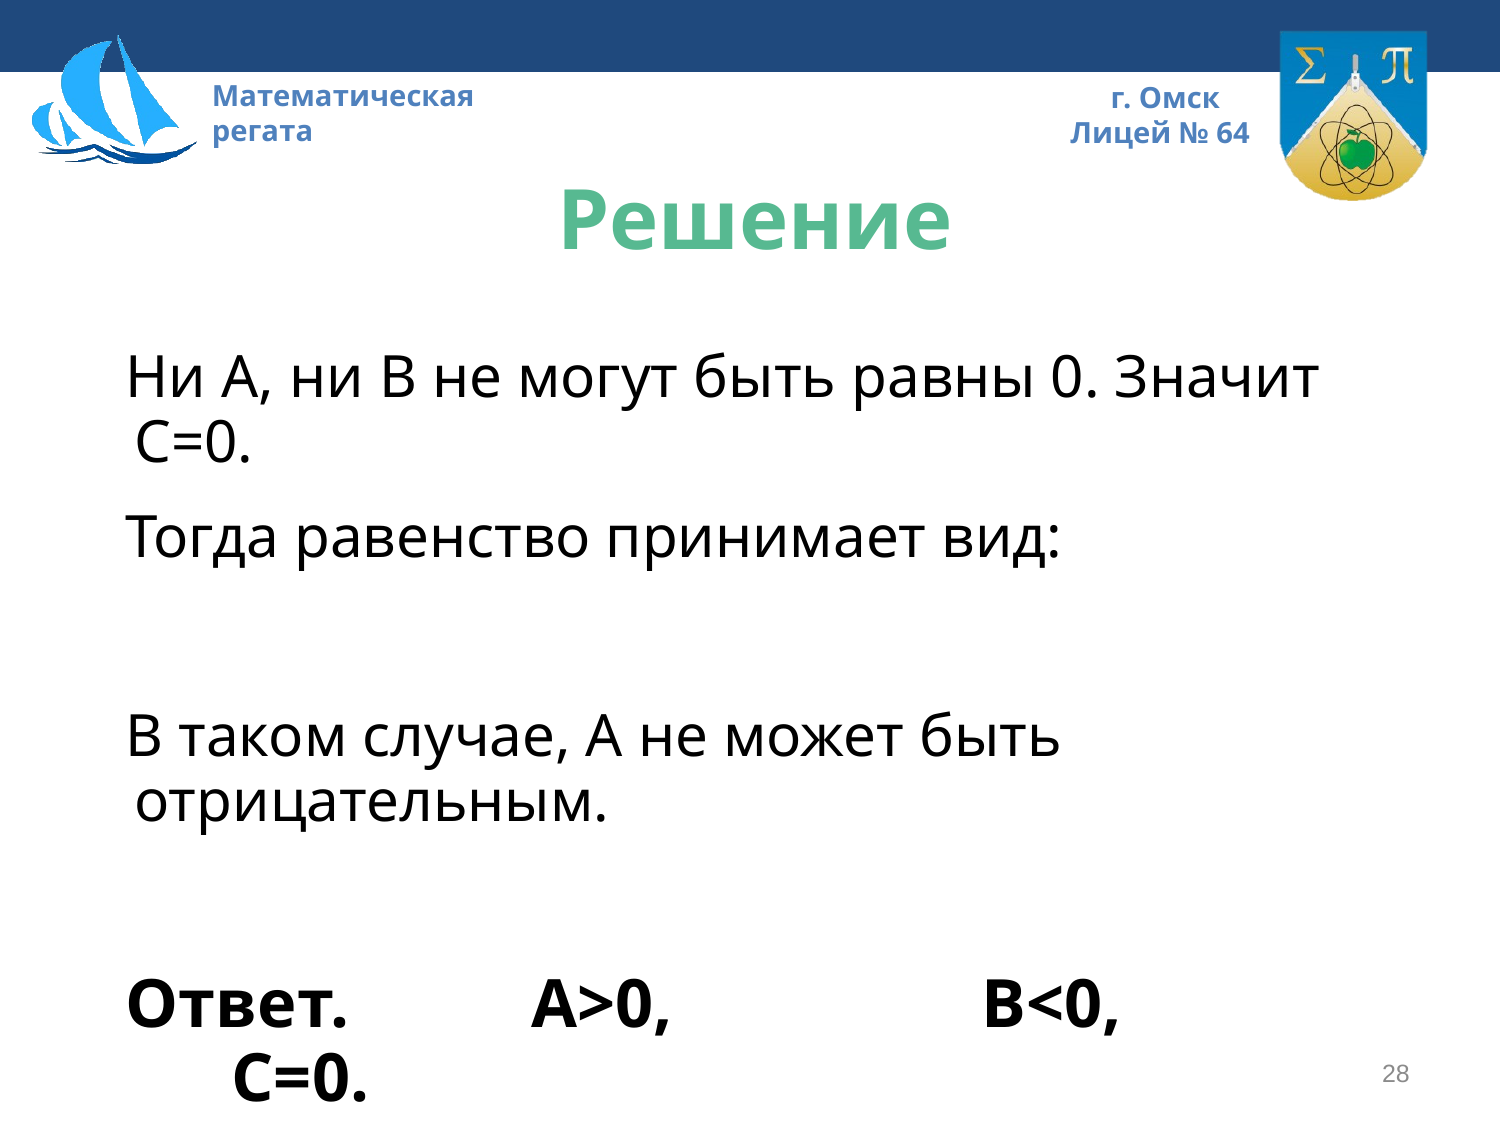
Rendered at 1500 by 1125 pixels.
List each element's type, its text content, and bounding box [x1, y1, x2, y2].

text_box Решение [80, 209, 1431, 342]
slide_number 28 [1074, 1042, 1425, 1103]
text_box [0, 0, 1500, 202]
